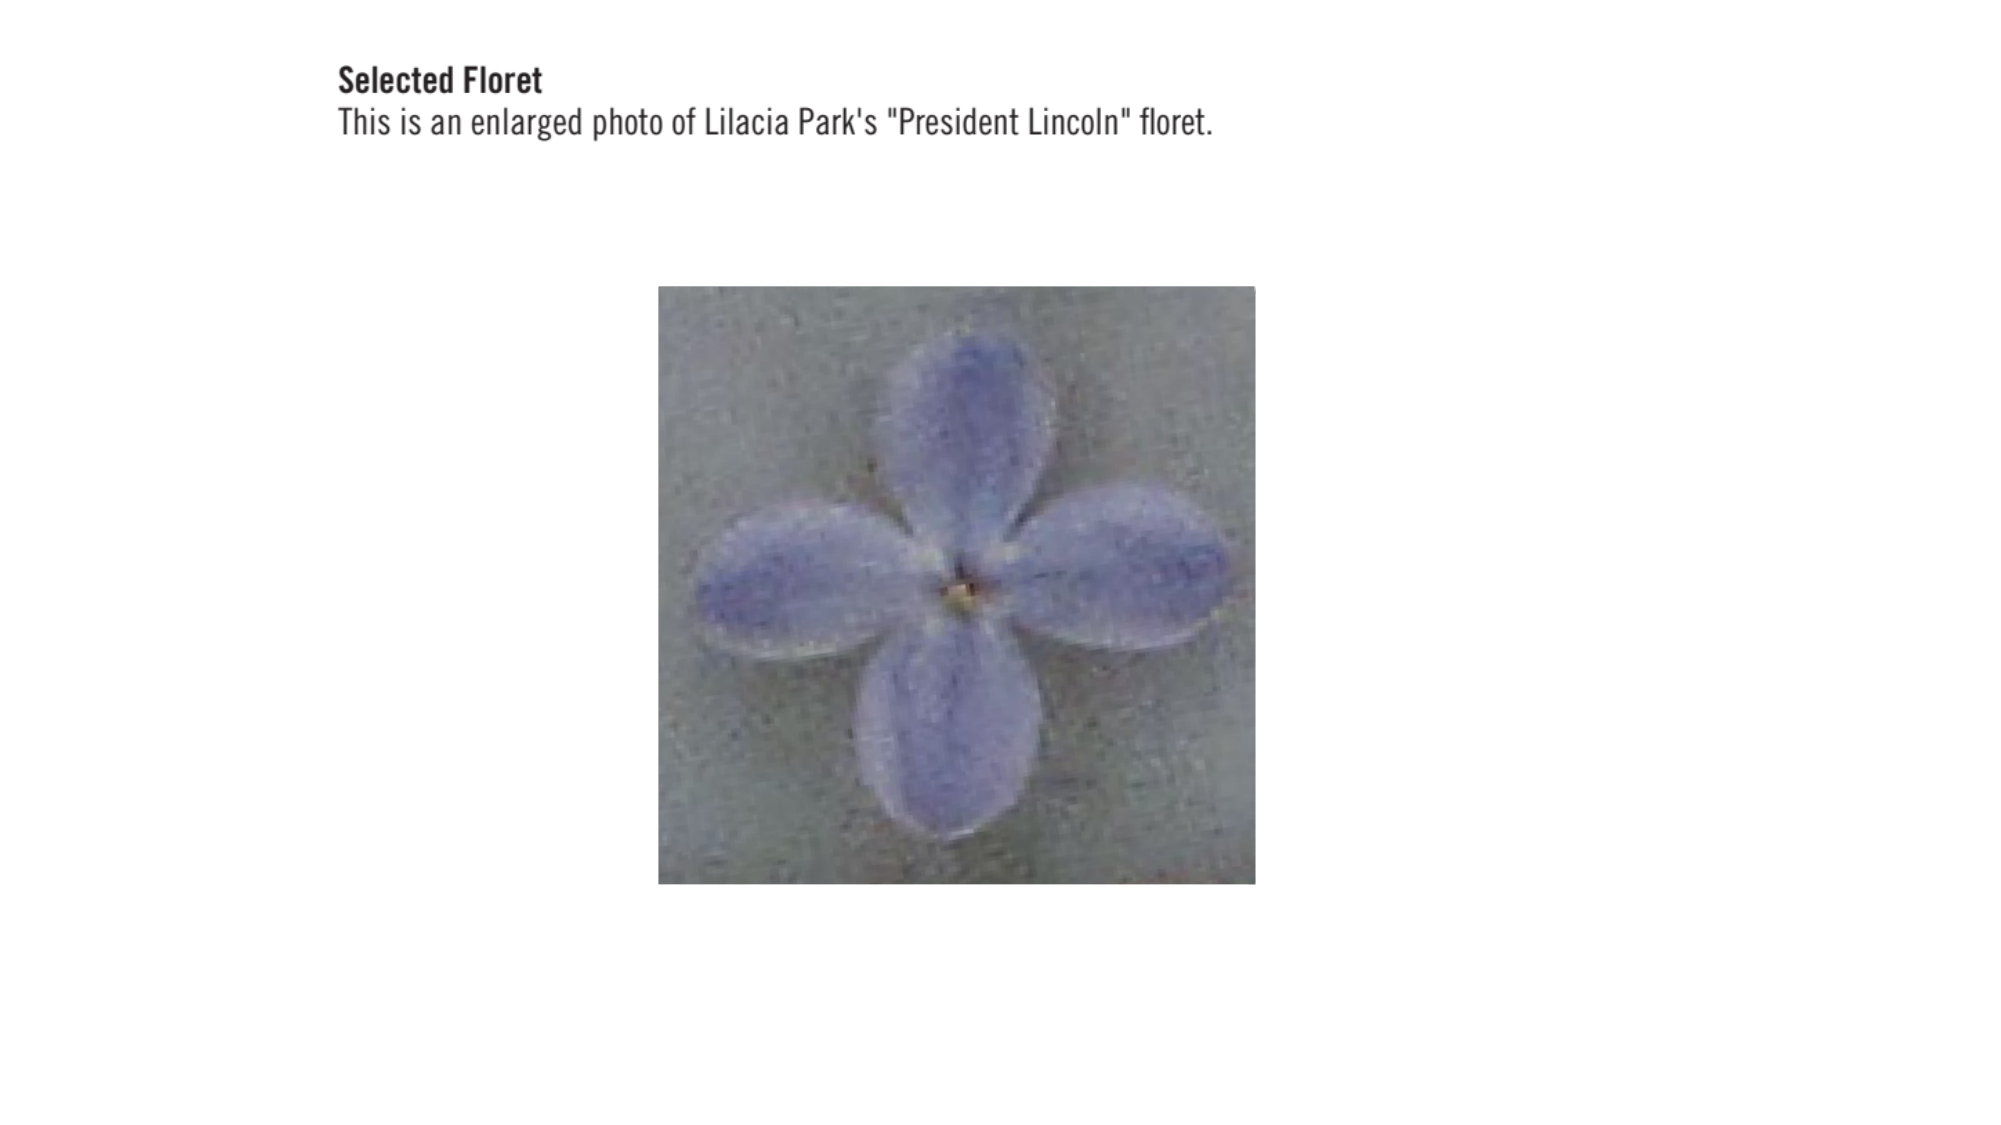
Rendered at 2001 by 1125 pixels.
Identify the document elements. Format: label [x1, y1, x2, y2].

picture [272, 0, 1728, 1125]
